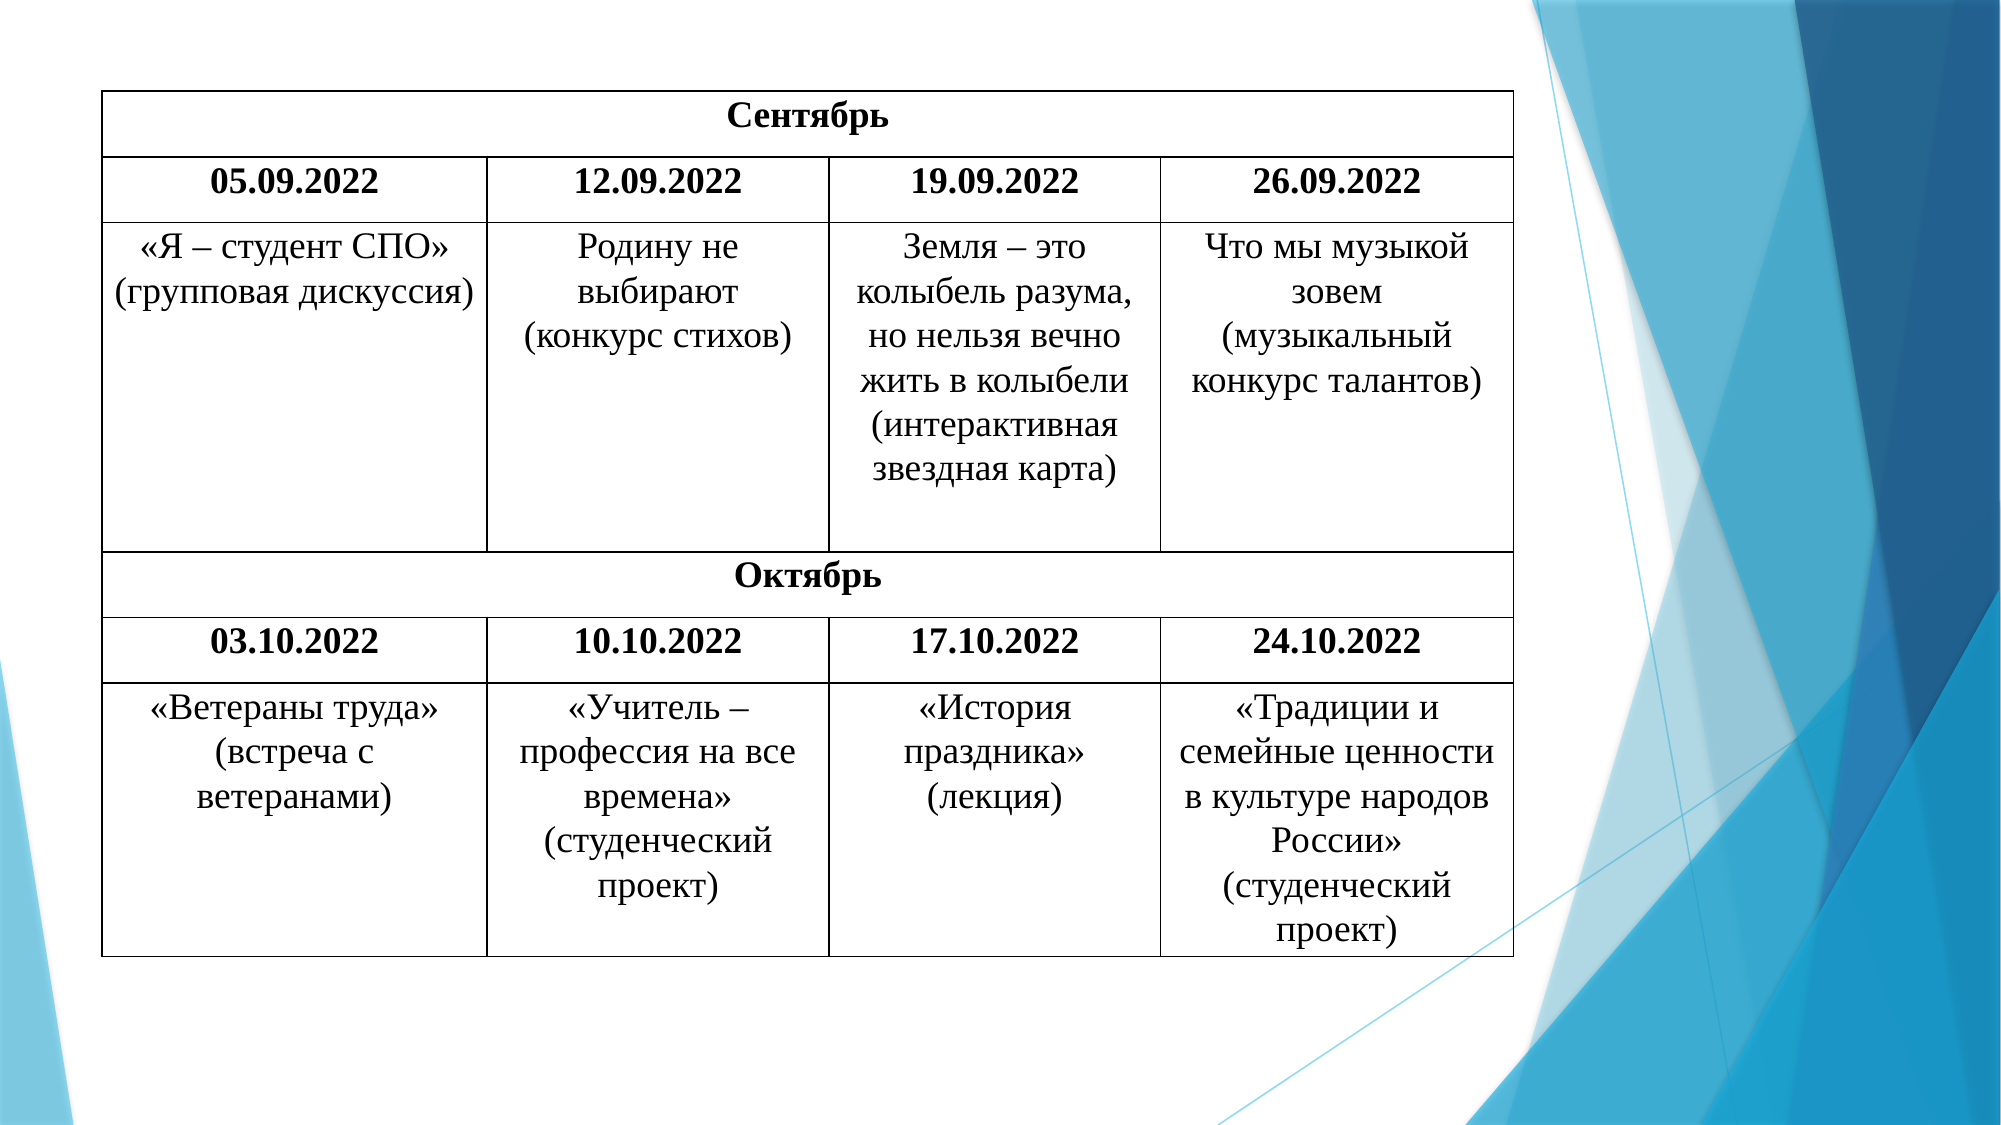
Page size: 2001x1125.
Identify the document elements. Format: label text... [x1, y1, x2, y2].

table_cell 26.09.2022 [1161, 158, 1513, 222]
table_cell «Я – студент СПО» (групповая дискуссия) [103, 223, 486, 551]
table_cell 03.10.2022 [103, 618, 486, 682]
table_cell «История праздника» (лекция) [830, 684, 1160, 956]
table_cell Родину не выбирают (конкурс стихов) [488, 223, 828, 551]
table_cell Октябрь [103, 553, 1513, 617]
table_cell «Учитель – профессия на все времена» (студенческий проект) [488, 684, 828, 956]
table_header Сентябрь [103, 92, 1513, 156]
table_cell Земля – это колыбель разума, но нельзя вечно жить в колыбели (интерактивная звездная карта) [830, 223, 1160, 551]
table_cell Что мы музыкой зовем (музыкальный конкурс талантов) [1161, 223, 1513, 551]
table_cell «Ветераны труда» (встреча с ветеранами) [103, 684, 486, 956]
table_cell 12.09.2022 [488, 158, 828, 222]
table_cell «Традиции и семейные ценности в культуре народов России» (студенческий проект) [1161, 684, 1513, 956]
table_cell 24.10.2022 [1161, 618, 1513, 682]
table_cell 17.10.2022 [830, 618, 1160, 682]
table_cell 05.09.2022 [103, 158, 486, 222]
table_cell 10.10.2022 [488, 618, 828, 682]
table_cell 19.09.2022 [830, 158, 1160, 222]
